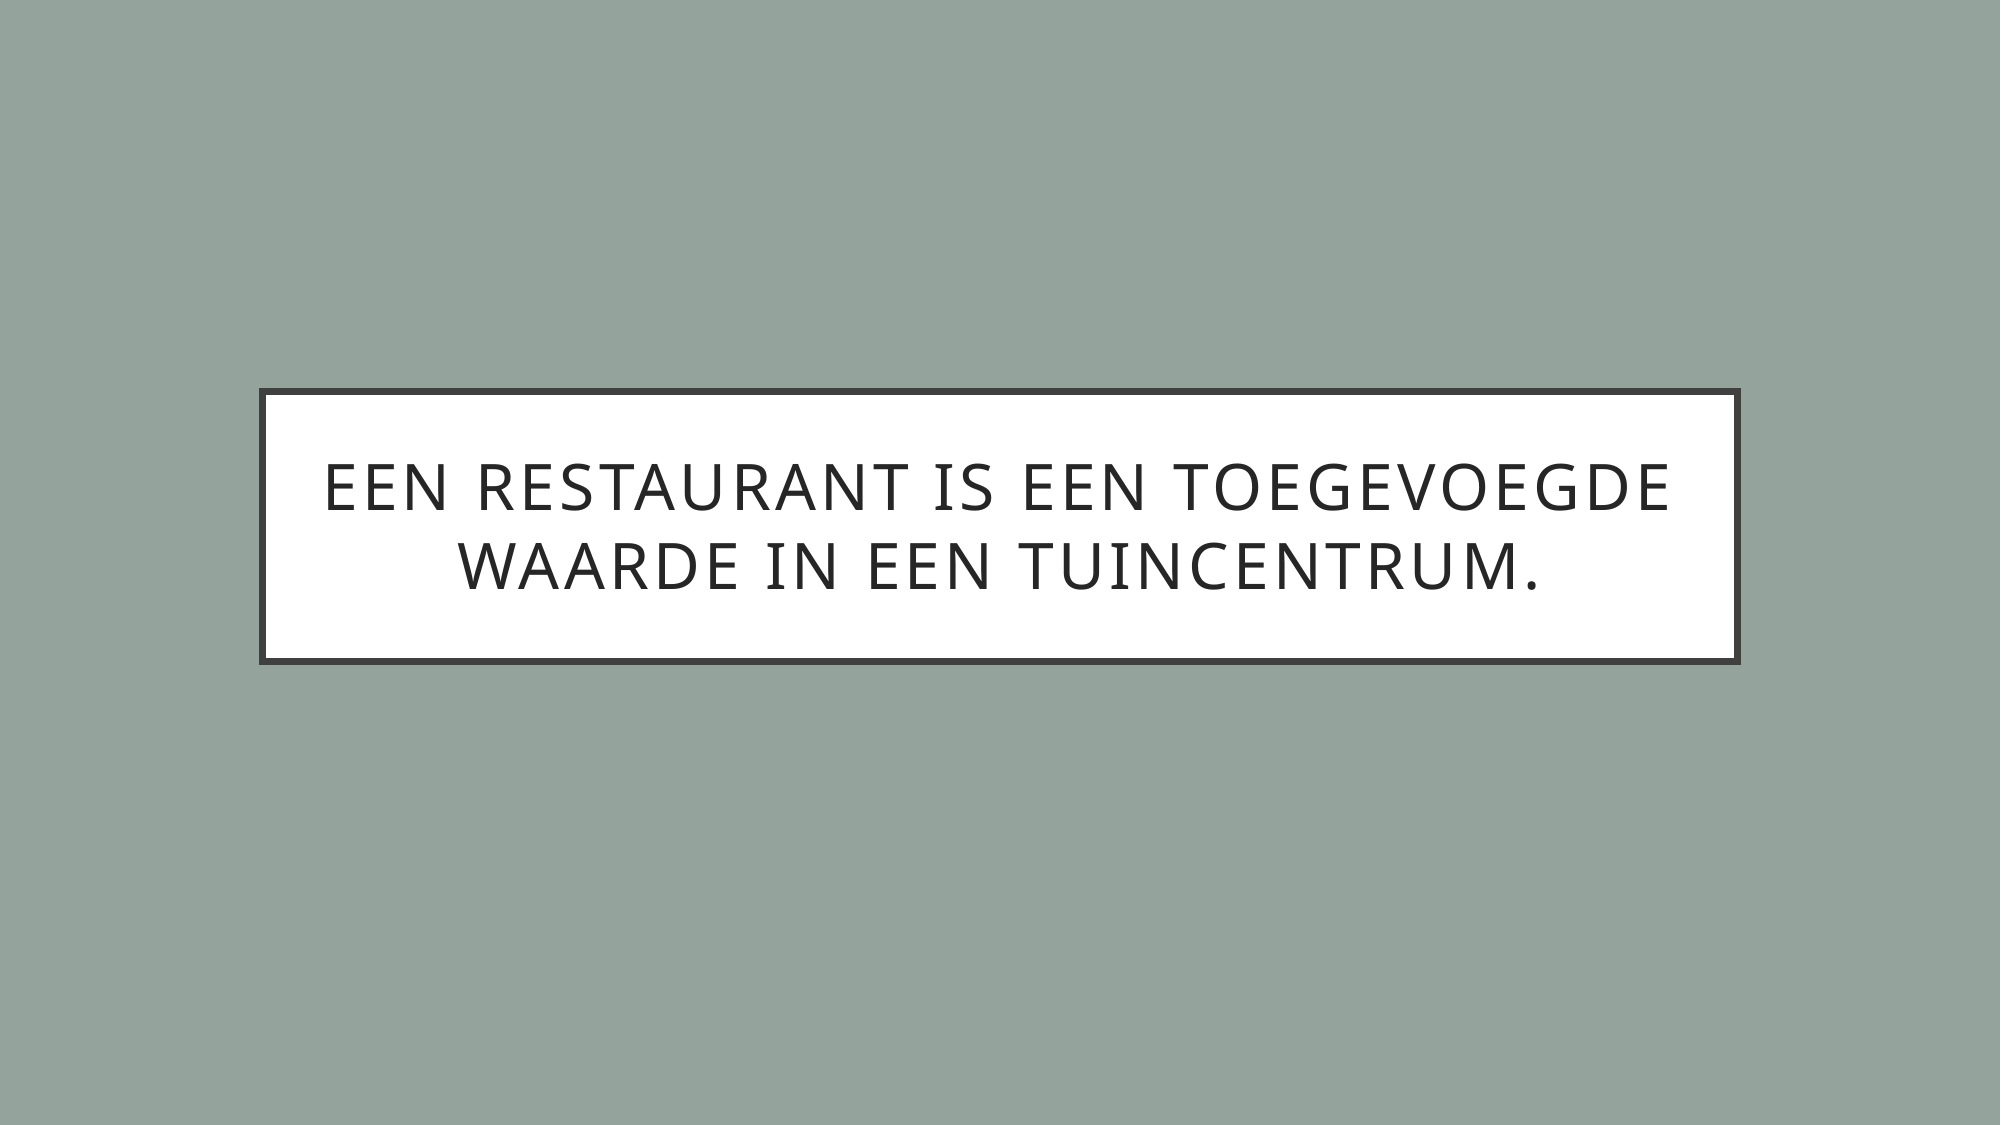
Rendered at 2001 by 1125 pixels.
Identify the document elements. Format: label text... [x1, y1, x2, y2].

title Een restaurant is een toegevoegde waarde in een tuincentrum. [259, 388, 1741, 665]
